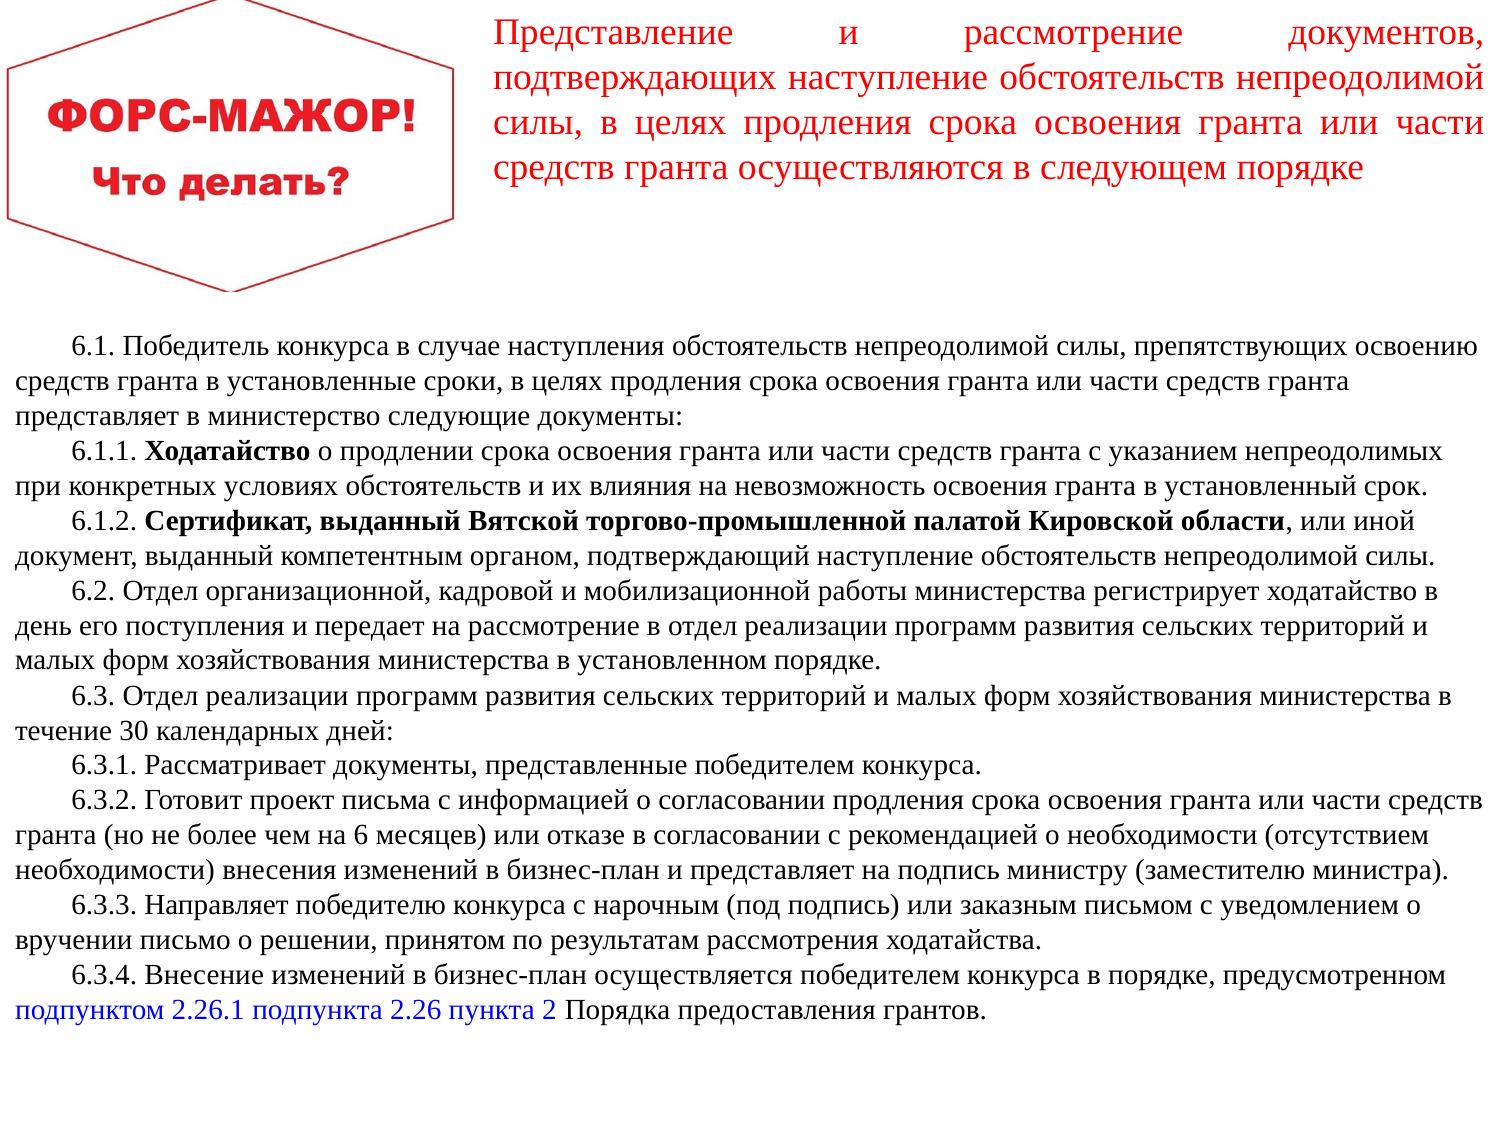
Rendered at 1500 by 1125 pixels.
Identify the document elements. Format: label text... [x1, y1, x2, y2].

picture [0, 0, 455, 292]
text_box 6.1. Победитель конкурса в случае наступления обстоятельств непреодолимой силы, препятствующих освоению средств гранта в установленные сроки, в целях продления срока освоения гранта или части средств гранта представляет в министерство следующие документы: 6.1.1. Ходатайство о продлении срока освоения гранта или части средств гранта с указанием непреодолимых при конкретных условиях обстоятельств и их влияния на невозможность освоения гранта в установленный срок. 6.1.2. Сертификат, выданный Вятской торгово-промышленной палатой Кировской области, или иной документ, выданный компетентным органом, подтверждающий наступление обстоятельств непреодолимой силы. 6.2. Отдел организационной, кадровой и мобилизационной работы министерства регистрирует ходатайство в день его поступления и передает на рассмотрение в отдел реализации программ развития сельских территорий и малых форм хозяйствования министерства в установленном порядке. 6.3. Отдел реализации программ развития сельских территорий и малых форм хозяйствования министерства в течение 30 календарных дней: 6.3.1. Рассматривает документы, представленные победителем конкурса. 6.3.2. Готовит проект письма с информацией о согласовании продления срока освоения гранта или части средств гранта (но не более чем на 6 месяцев) или отказе в согласовании с рекомендацией о необходимости (отсутствием необходимости) внесения изменений в бизнес-план и представляет на подпись министру (заместителю министра). 6.3.3. Направляет победителю конкурса с нарочным (под подпись) или заказным письмом с уведомлением о вручении письмо о решении, принятом по результатам рассмотрения ходатайства. 6.3.4. Внесение изменений в бизнес-план осуществляется победителем конкурса в порядке, предусмотренном подпунктом 2.26.1 подпункта 2.26 пункта 2 Порядка предоставления грантов. [0, 318, 1500, 1068]
text_box Представление и рассмотрение документов, подтверждающих наступление обстоятельств непреодолимой силы, в целях продления срока освоения гранта или части средств гранта осуществляются в следующем порядке [478, 0, 1500, 195]
